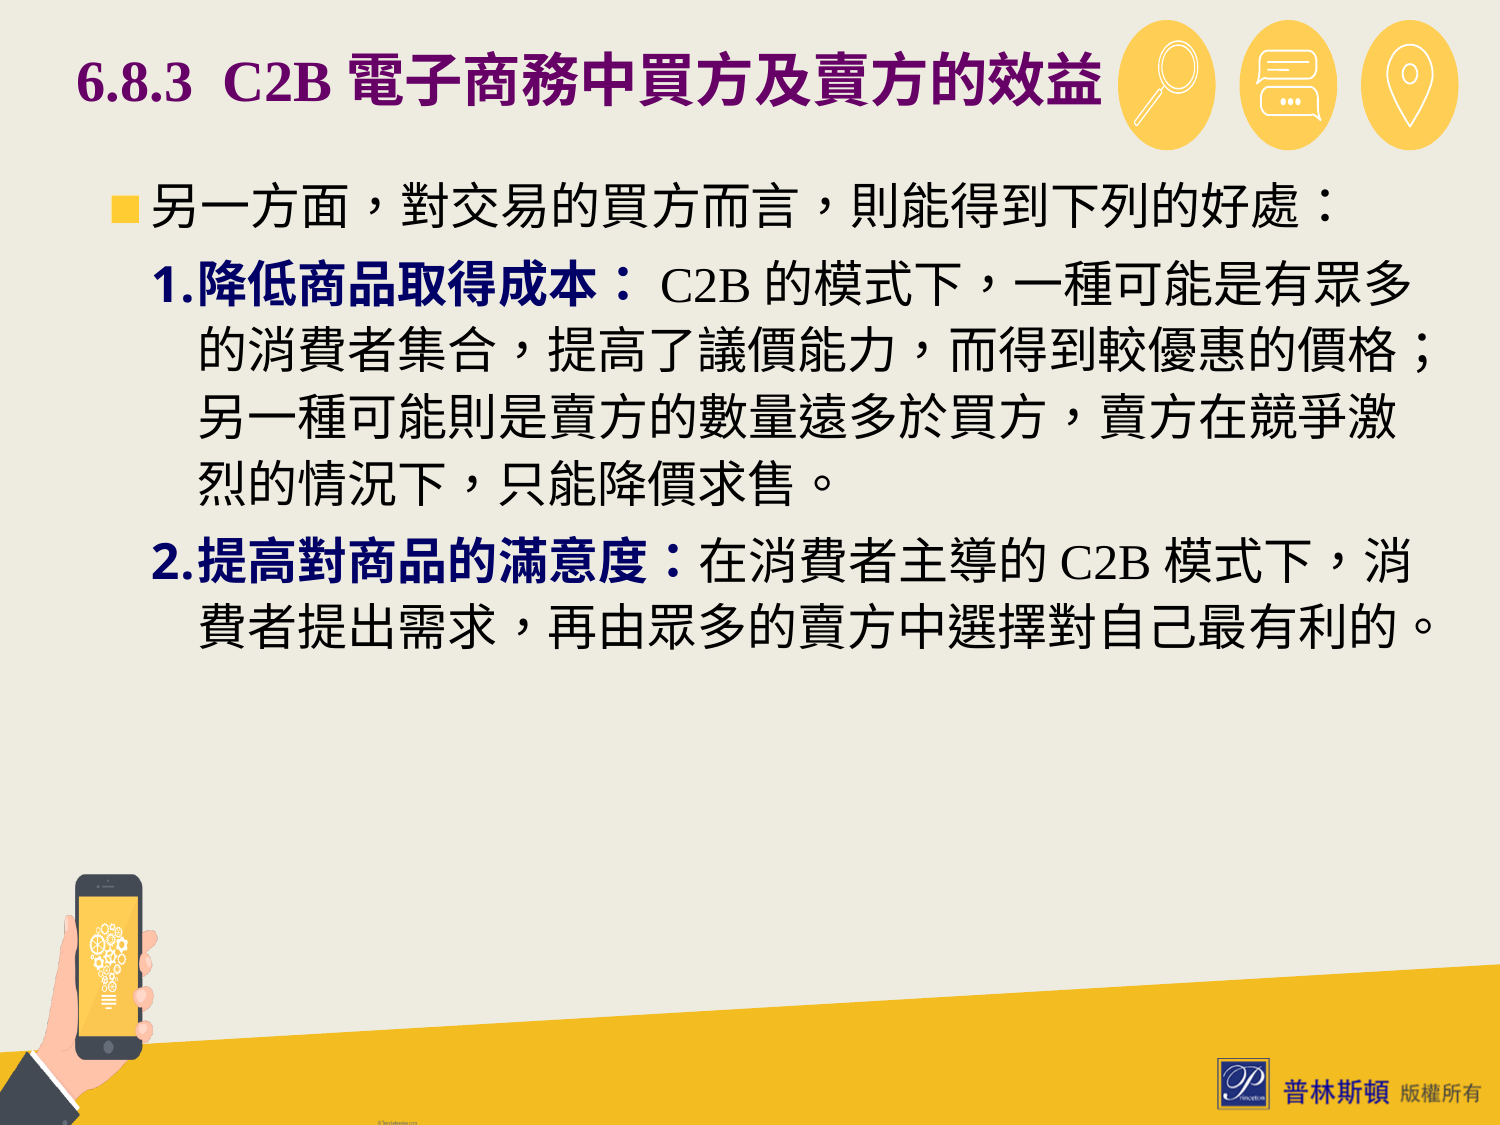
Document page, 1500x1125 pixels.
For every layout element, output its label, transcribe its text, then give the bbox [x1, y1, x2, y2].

picture [0, 811, 420, 1125]
list 另一方面，對交易的買方而言，則能得到下列的好處： 降低商品取得成本：C2B的模式下，一種可能是有眾多的消費者集合，提高了議價能力，而得到較優惠的價格；另一種可能則是賣方的數量遠多於買方，賣方在競爭激烈的情況下，只能降價求售。 提高對商品的滿意度：在消費者主導的C2B模式下，消費者提出需求，再由眾多的賣方中選擇對自己最有利的。 [76, 160, 1459, 1059]
picture [1217, 1058, 1500, 1125]
title 6.8.3 C2B電子商務中買方及賣方的效益 [76, 19, 1459, 114]
picture [103, 187, 139, 223]
